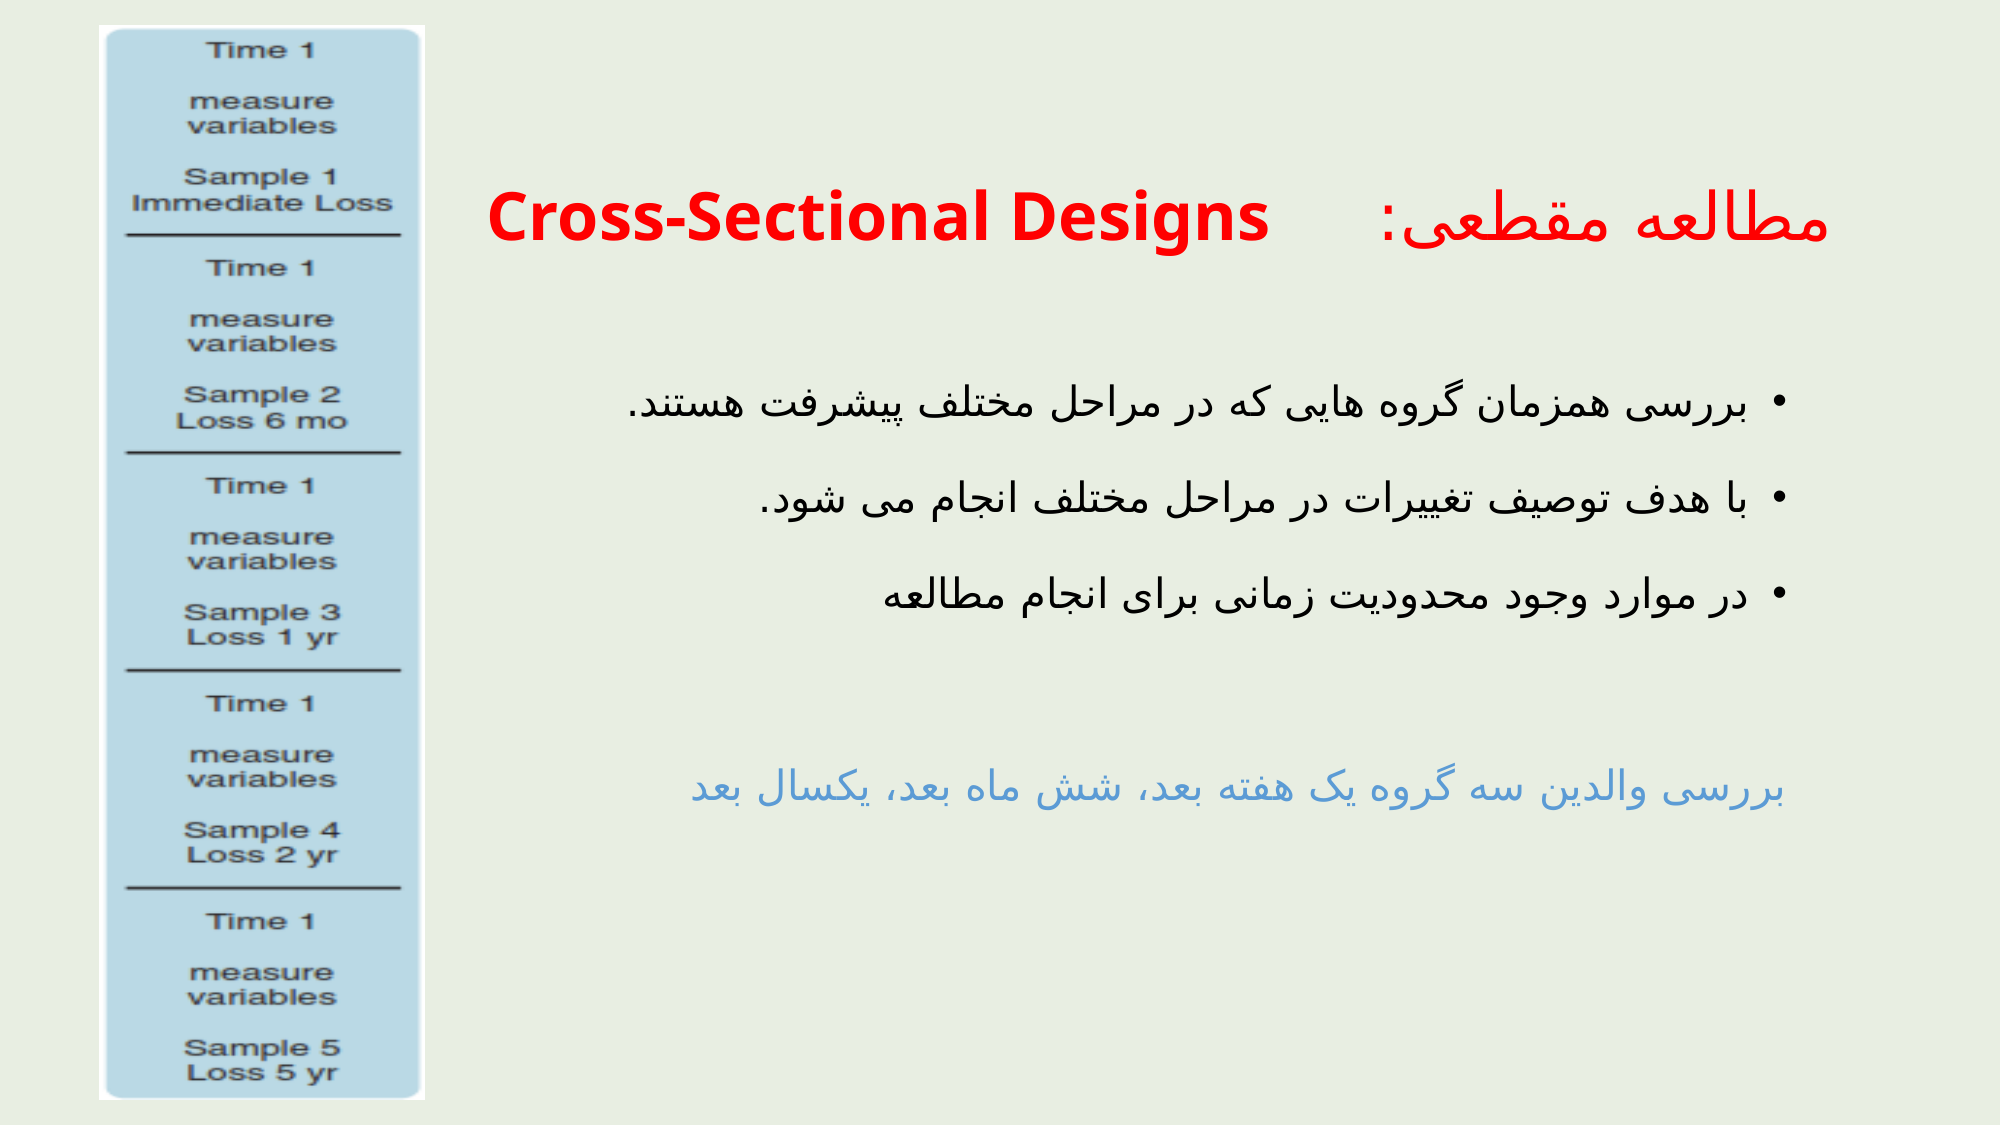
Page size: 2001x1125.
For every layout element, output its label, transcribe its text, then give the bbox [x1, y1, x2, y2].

title مطالعه مقطعی: Cross-Sectional Designs [458, 65, 1848, 283]
picture [99, 25, 425, 1100]
list بررسی همزمان گروه هایی که در مراحل مختلف پیشرفت هستند. با هدف توصیف تغییرات در مراحل مختلف انجام می شود. در موارد وجود محدودیت زمانی برای انجام مطالعه بررسی والدین سه گروه یک هفته بعد، شش ماه بعد، یکسال بعد [425, 342, 1803, 1014]
